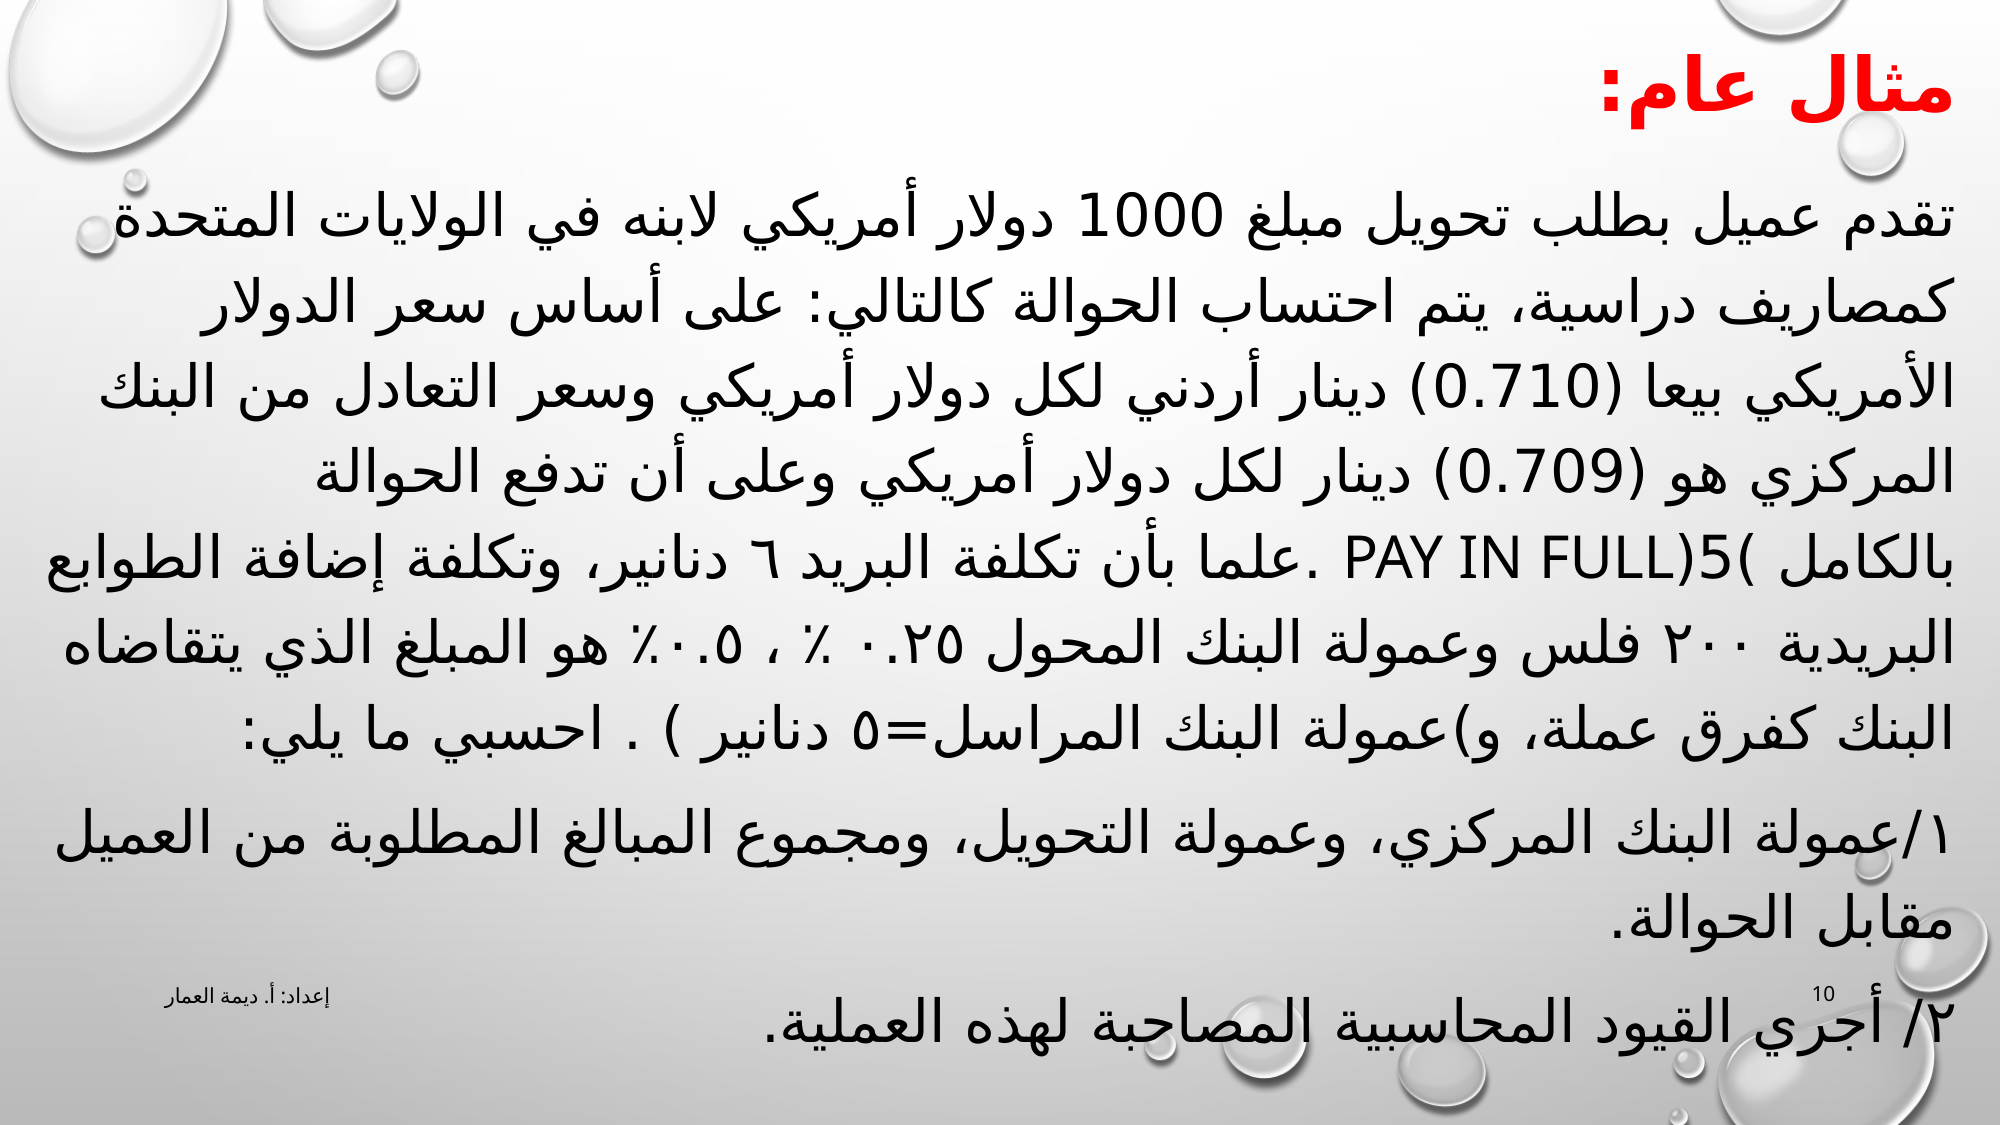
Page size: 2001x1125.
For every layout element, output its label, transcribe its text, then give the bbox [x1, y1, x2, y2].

list تقدم عميل بطلب تحويل مبلغ 1000 دولار أمريكي لابنه في الولايات المتحدة كمصاريف دراسية، يتم احتساب الحوالة كالتالي: على أساس سعر الدولار الأمريكي بيعا (0.710) دينار أردني لكل دولار أمريكي وسعر التعادل من البنك المركزي هو (0.709) دينار لكل دولار أمريكي وعلى أن تدفع الحوالة بالكامل )5(pay in full .علما بأن تكلفة البريد ٦ دنانير، وتكلفة إضافة الطوابع البريدية ٢٠٠ فلس وعمولة البنك المحول ٠.٢٥ ٪ ، ٠.٥٪ هو المبلغ الذي يتقاضاه البنك كفرق عملة، و)عمولة البنك المراسل=٥ دنانير ) . احسبي ما يلي: ١/عمولة البنك المركزي، وعمولة التحويل، ومجموع المبالغ المطلوبة من العميل مقابل الحوالة. ٢/ أجري القيود المحاسبية المصاحبة لهذه العملية. [22, 155, 1973, 1075]
slide_number 10 [1724, 965, 1851, 1025]
picture [0, 0, 2000, 1125]
title مثال عام: [52, 19, 1973, 155]
footer إعداد: أ. ديمة العمار [149, 965, 1245, 1025]
